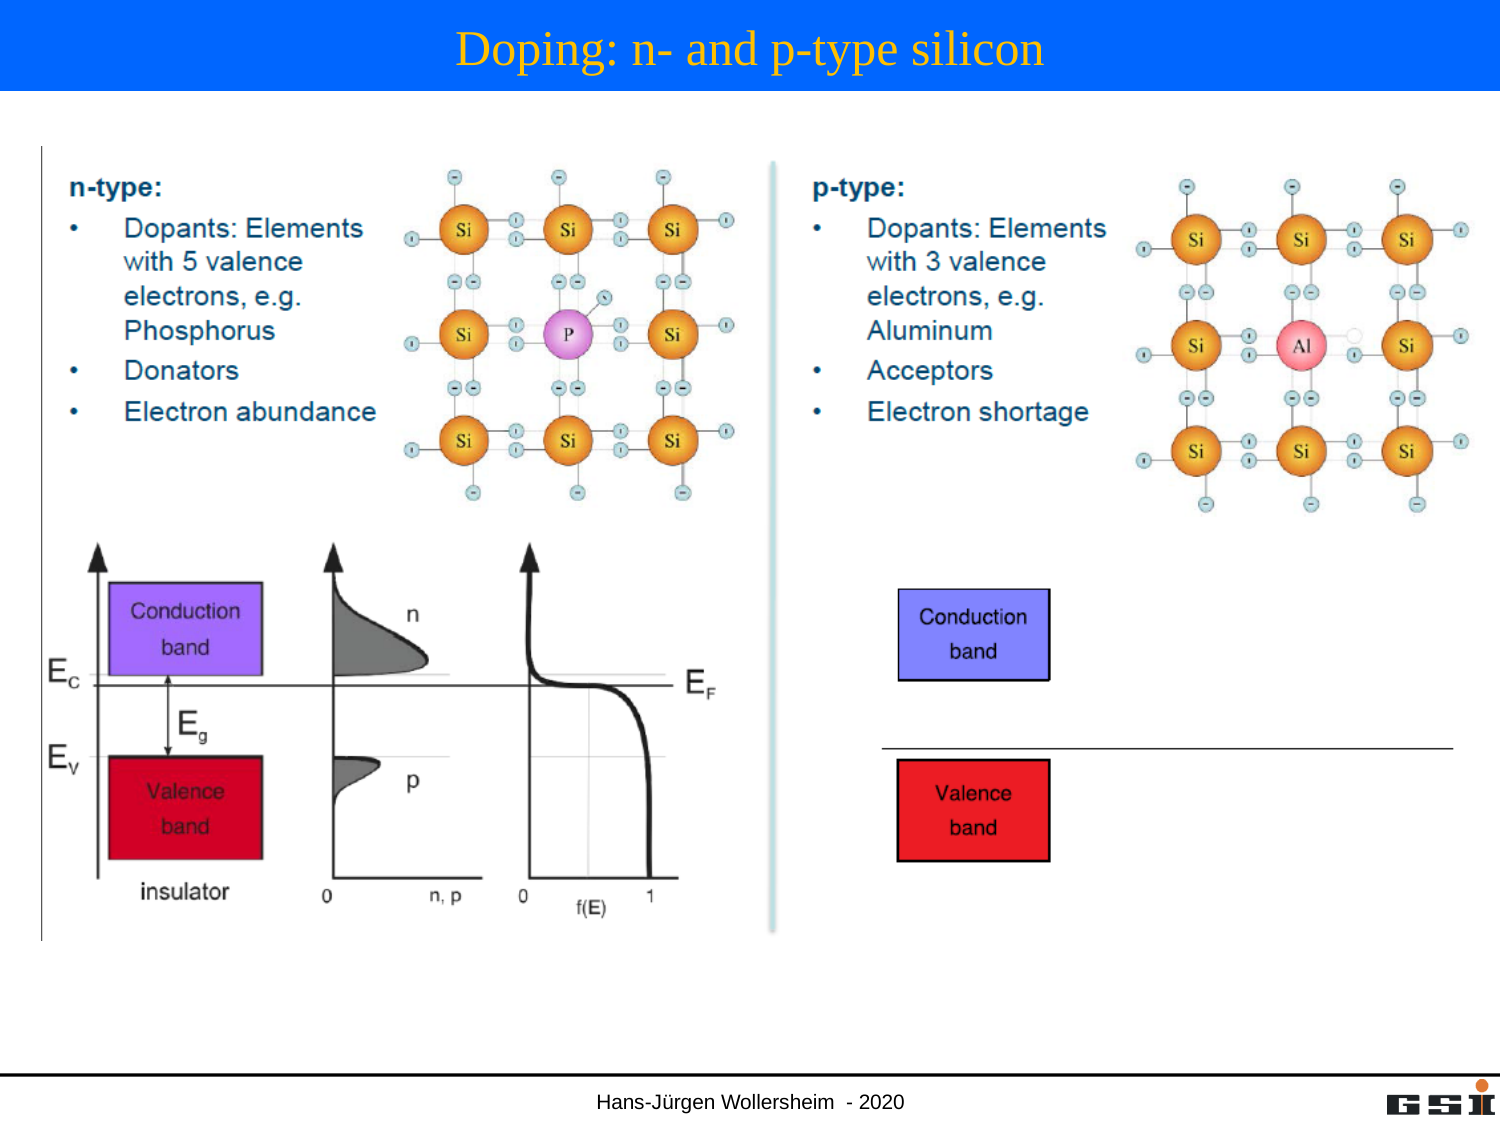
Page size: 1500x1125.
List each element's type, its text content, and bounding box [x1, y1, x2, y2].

picture [40, 146, 1476, 941]
title Doping: n- and p-type silicon [0, 0, 1500, 91]
picture [1387, 1079, 1495, 1115]
